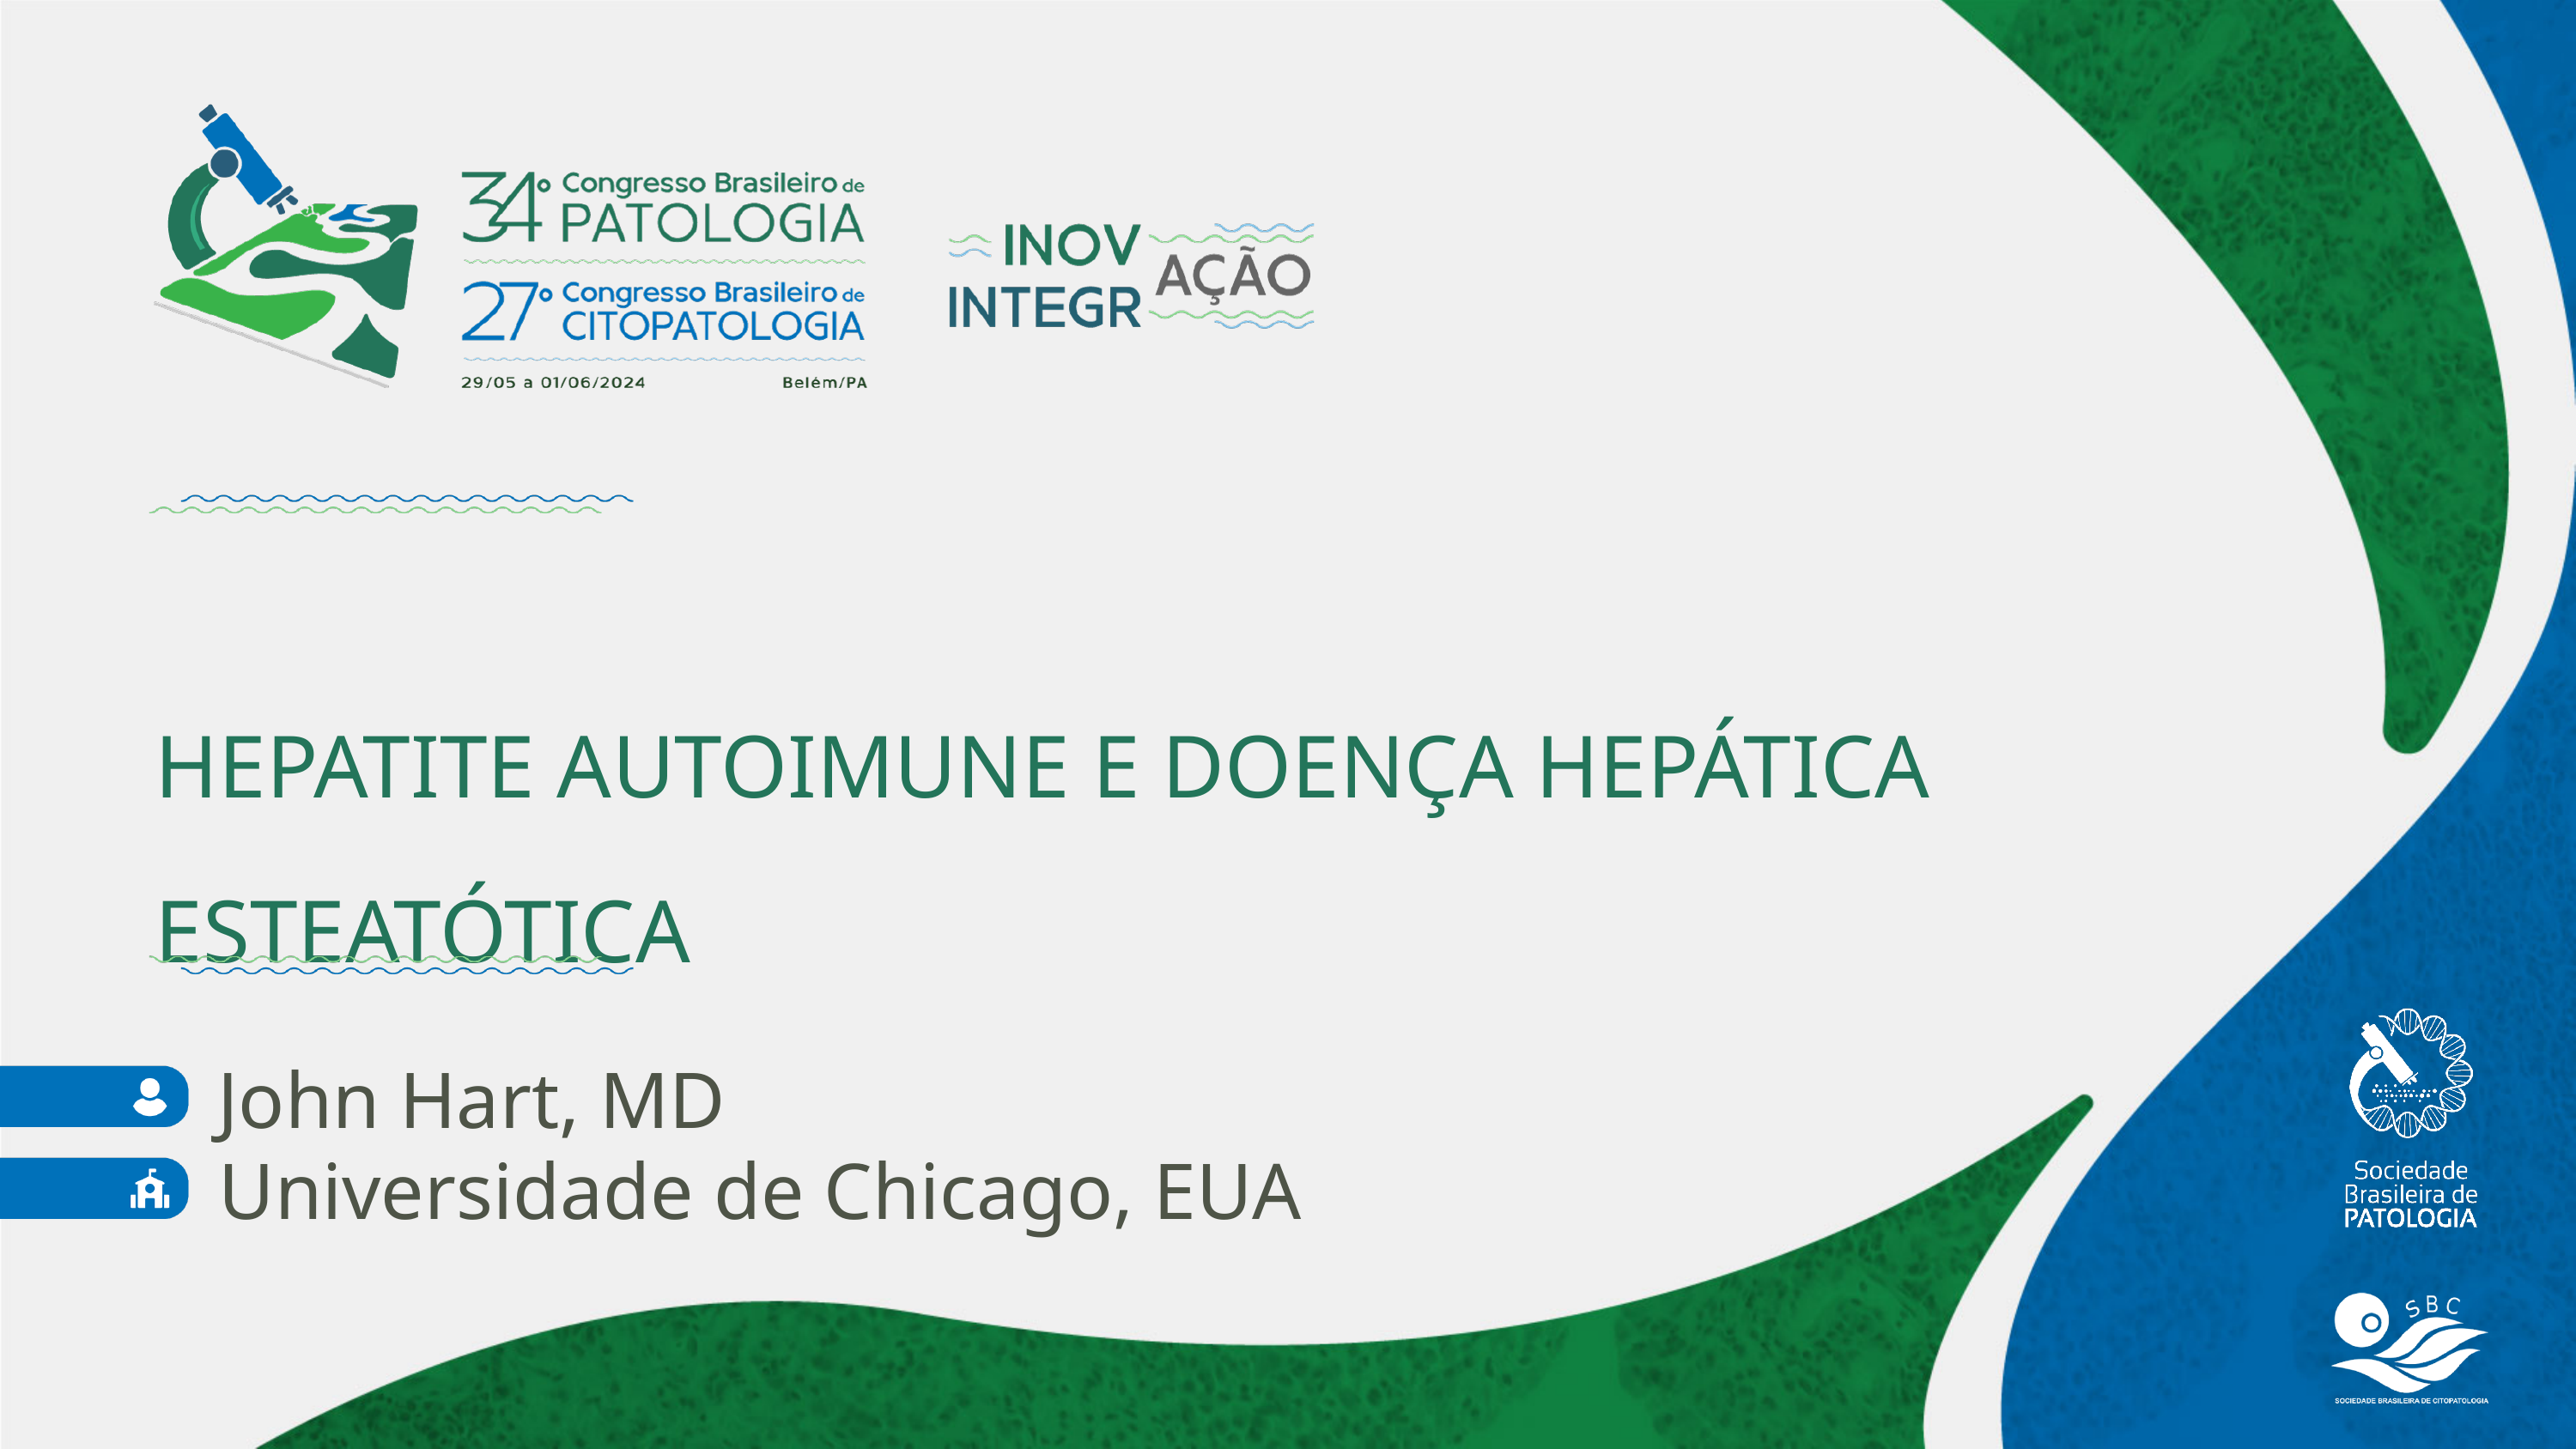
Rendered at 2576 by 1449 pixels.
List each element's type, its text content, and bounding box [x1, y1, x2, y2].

title Hepatite autoimune e doença hepática esteatótica [143, 644, 2368, 859]
list John Hart, MD [204, 1056, 1820, 1130]
list Universidade de Chicago, EUA [206, 1146, 1821, 1220]
picture [0, 0, 2576, 1449]
